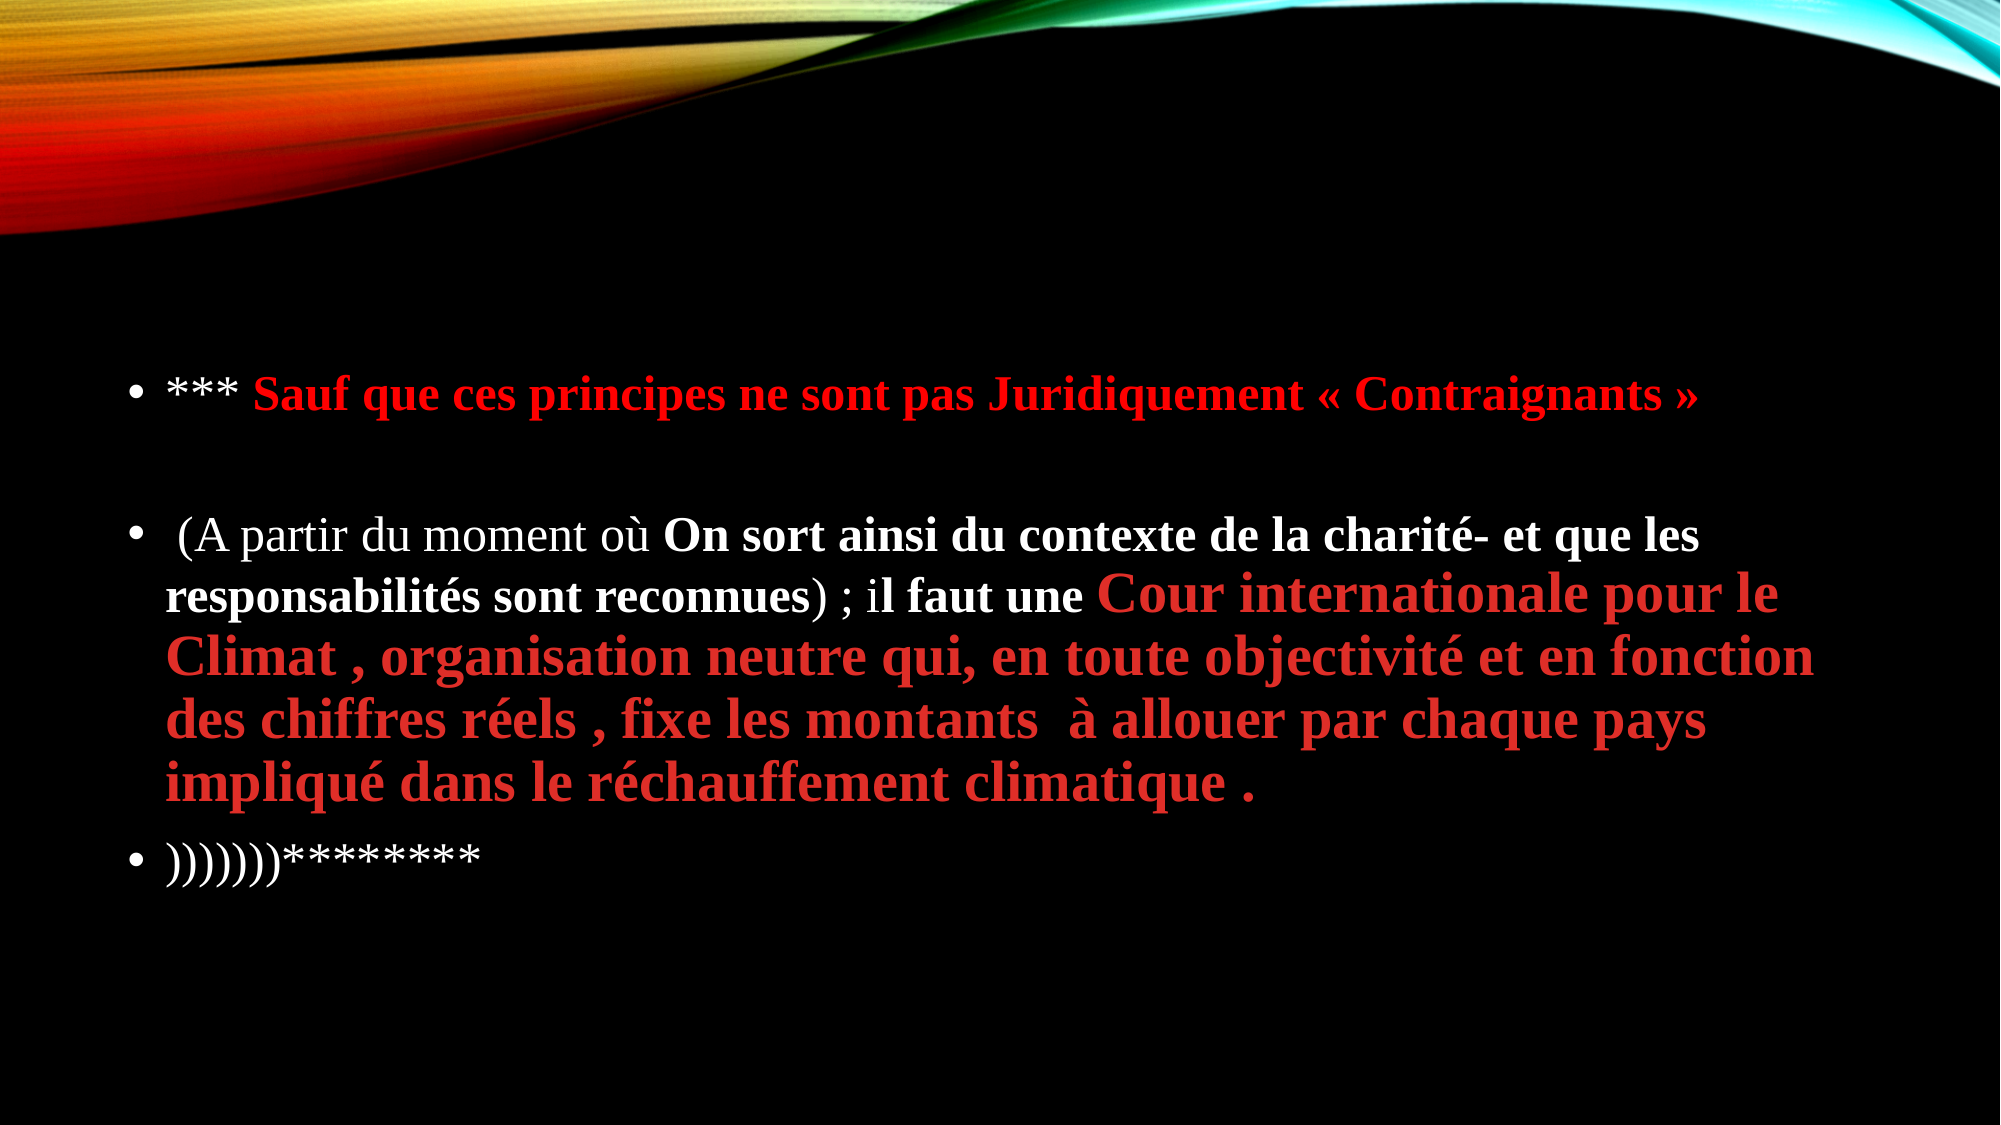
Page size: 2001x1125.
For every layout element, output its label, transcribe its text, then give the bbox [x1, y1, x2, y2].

list *** Sauf que ces principes ne sont pas Juridiquement « Contraignants » (A partir du moment où On sort ainsi du contexte de la charité- et que les responsabilités sont reconnues) ; il faut une Cour internationale pour le Climat , organisation neutre qui, en toute objectivité et en fonction des chiffres réels , fixe les montants à allouer par chaque pays impliqué dans le réchauffement climatique . )))))))******** [112, 360, 1888, 1021]
picture [0, 0, 2000, 237]
